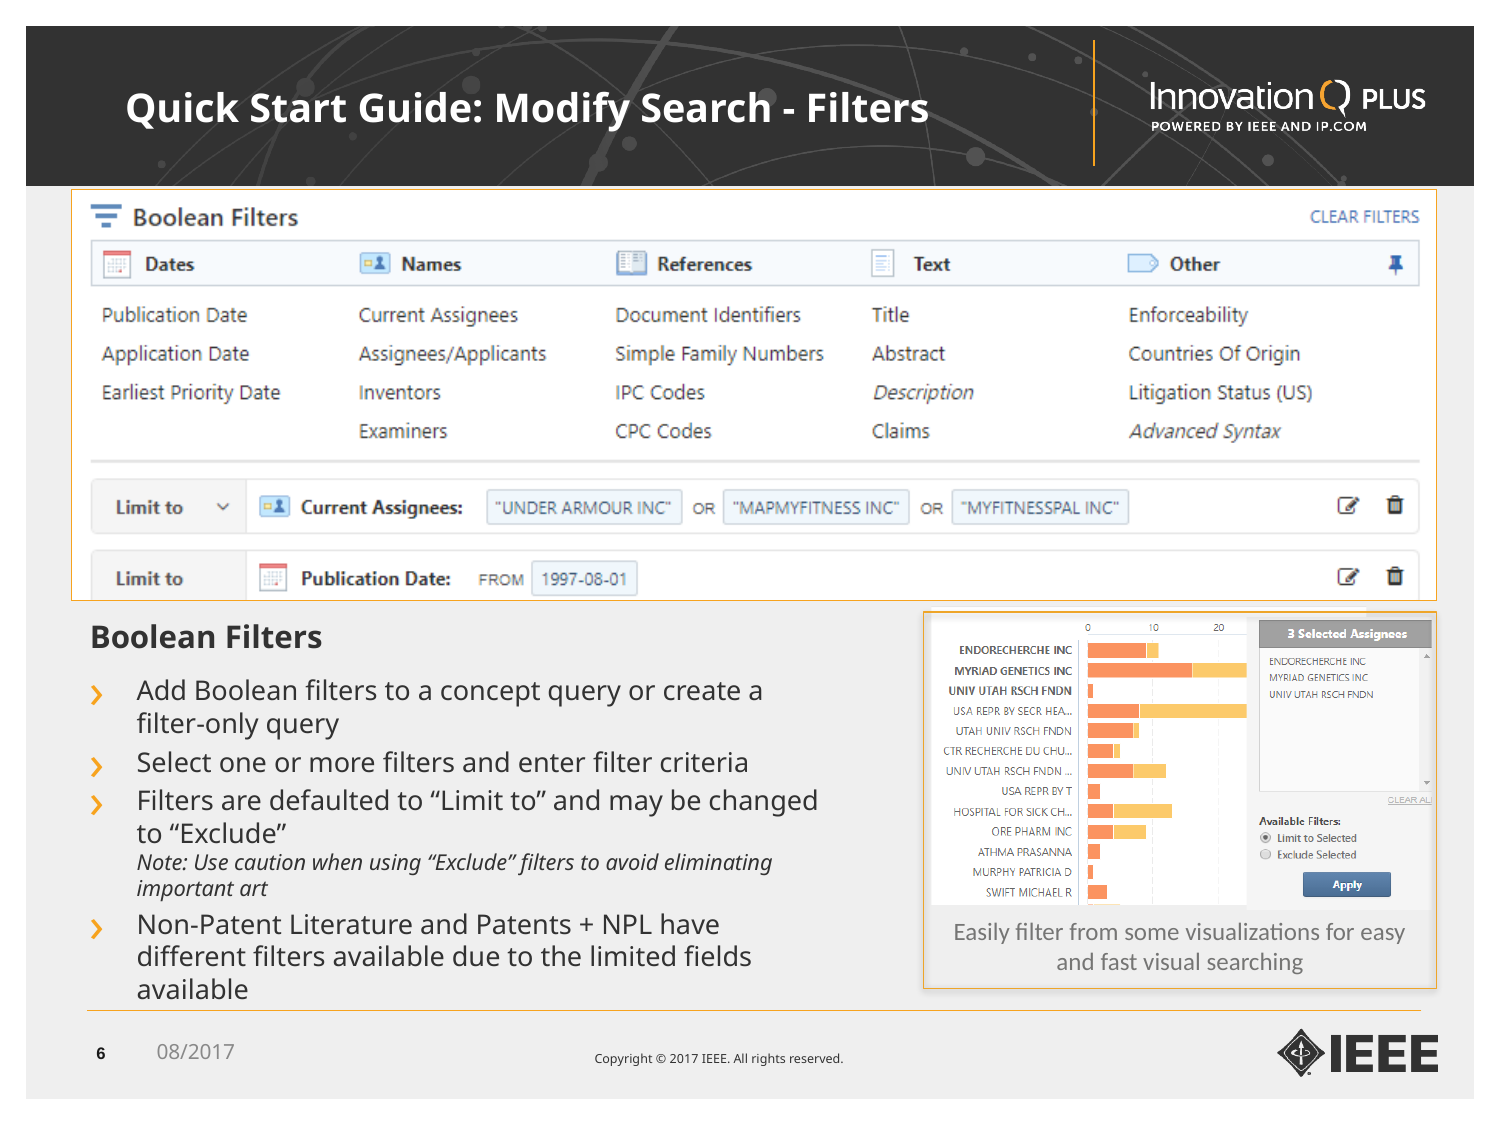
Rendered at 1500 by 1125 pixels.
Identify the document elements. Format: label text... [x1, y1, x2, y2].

text_box 08/2017 [141, 1031, 412, 1092]
picture [71, 0, 1500, 602]
text_box Boolean Filters Add Boolean filters to a concept query or create a filter-only query Select one or more filters and enter filter criteria Filters are defaulted to “Limit to” and may be changed to “Exclude” Note: Use caution when using “Exclude” filters to avoid eliminating important art Non-Patent Literature and Patents + NPL have different filters available due to the limited fields available [74, 610, 843, 1014]
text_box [923, 606, 1437, 989]
picture [1277, 1028, 1438, 1077]
title Quick Start Guide: Modify Search - Filters [74, 23, 1425, 184]
